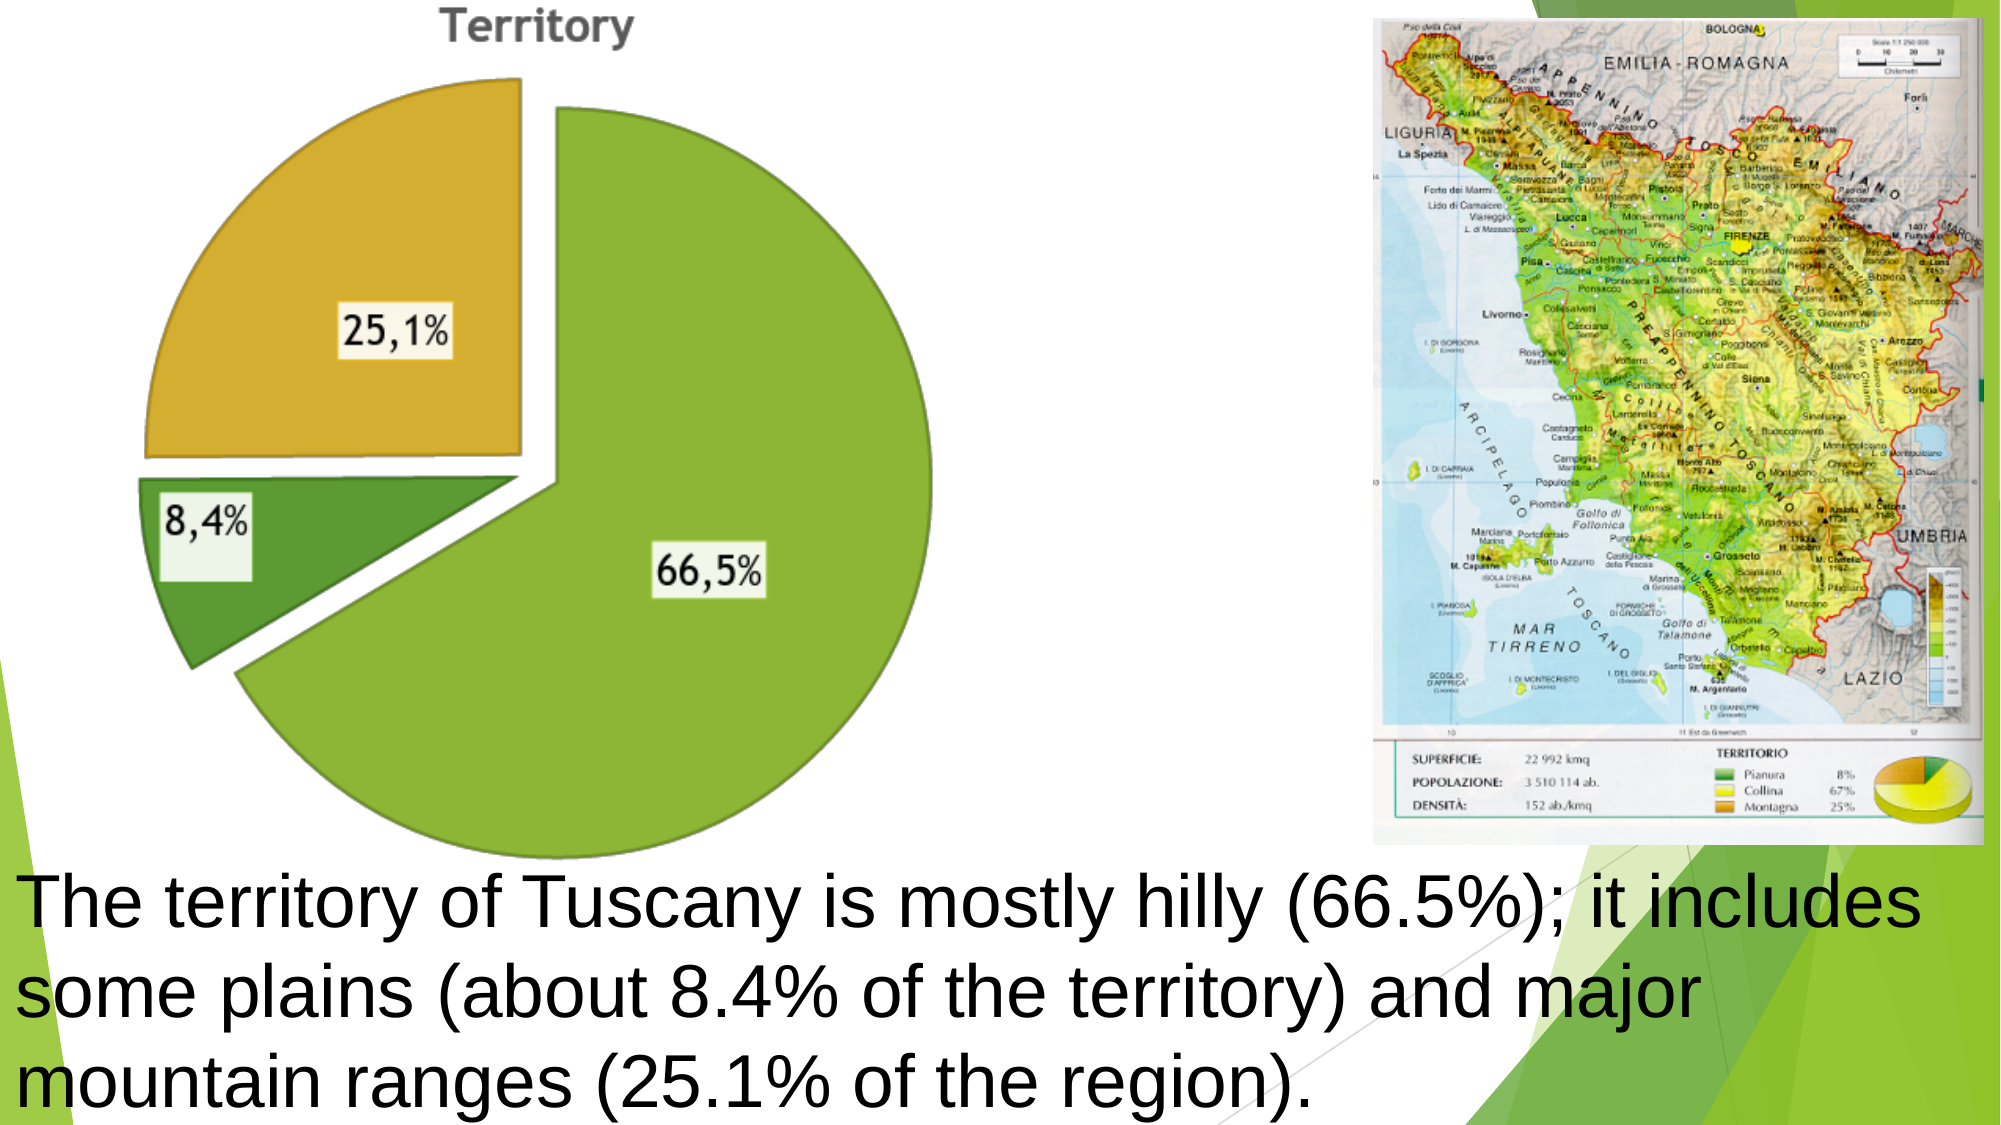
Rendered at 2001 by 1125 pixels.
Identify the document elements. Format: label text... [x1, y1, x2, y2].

text_box The territory of Tuscany is mostly hilly (66.5%); it includes some plains (about 8.4% of the territory) and major mountain ranges (25.1% of the region). [0, 845, 2000, 1125]
picture [0, 0, 1074, 890]
picture [1373, 18, 1984, 846]
